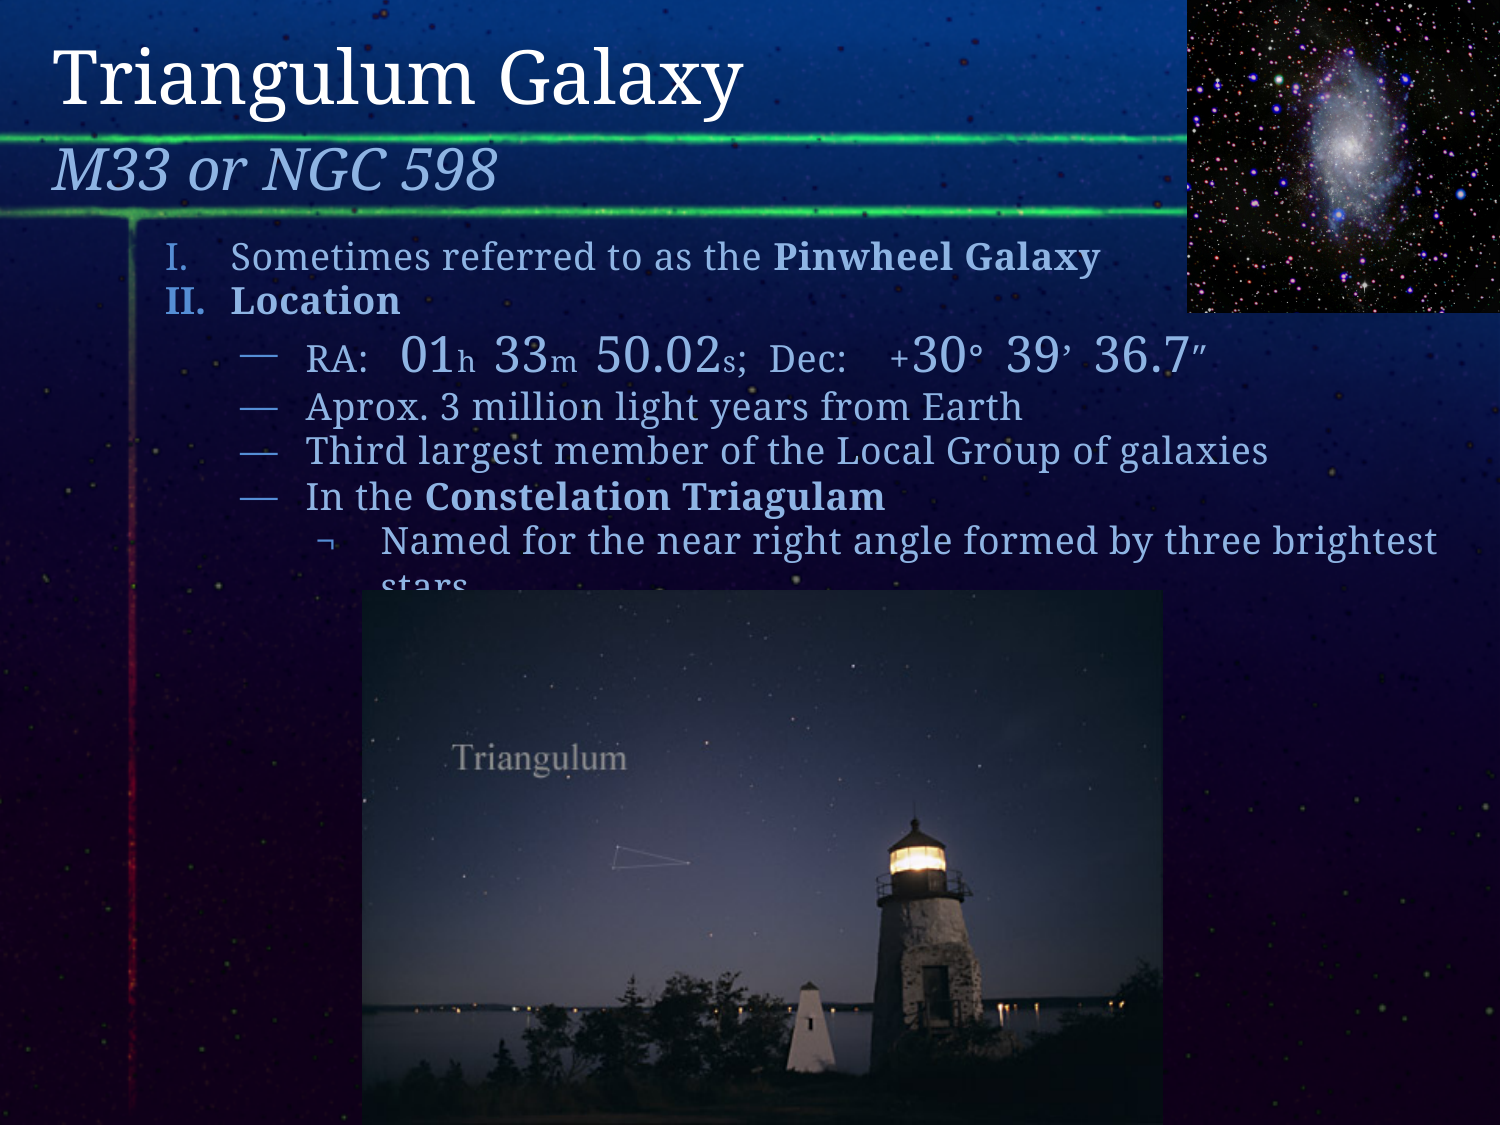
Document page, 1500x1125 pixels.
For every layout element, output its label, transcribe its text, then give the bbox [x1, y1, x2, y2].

text_box Sometimes referred to as the Pinwheel Galaxy Location RA: 01h 33m 50.02s; Dec: +30° 39’ 36.7″ Aprox. 3 million light years from Earth Third largest member of the Local Group of galaxies In the Constelation Triagulam Named for the near right angle formed by three brightest stars [150, 224, 1475, 615]
title Triangulum Galaxy [37, 0, 1185, 150]
picture [0, 0, 1500, 1125]
subtitle M33 or NGC 598 [37, 125, 1088, 213]
